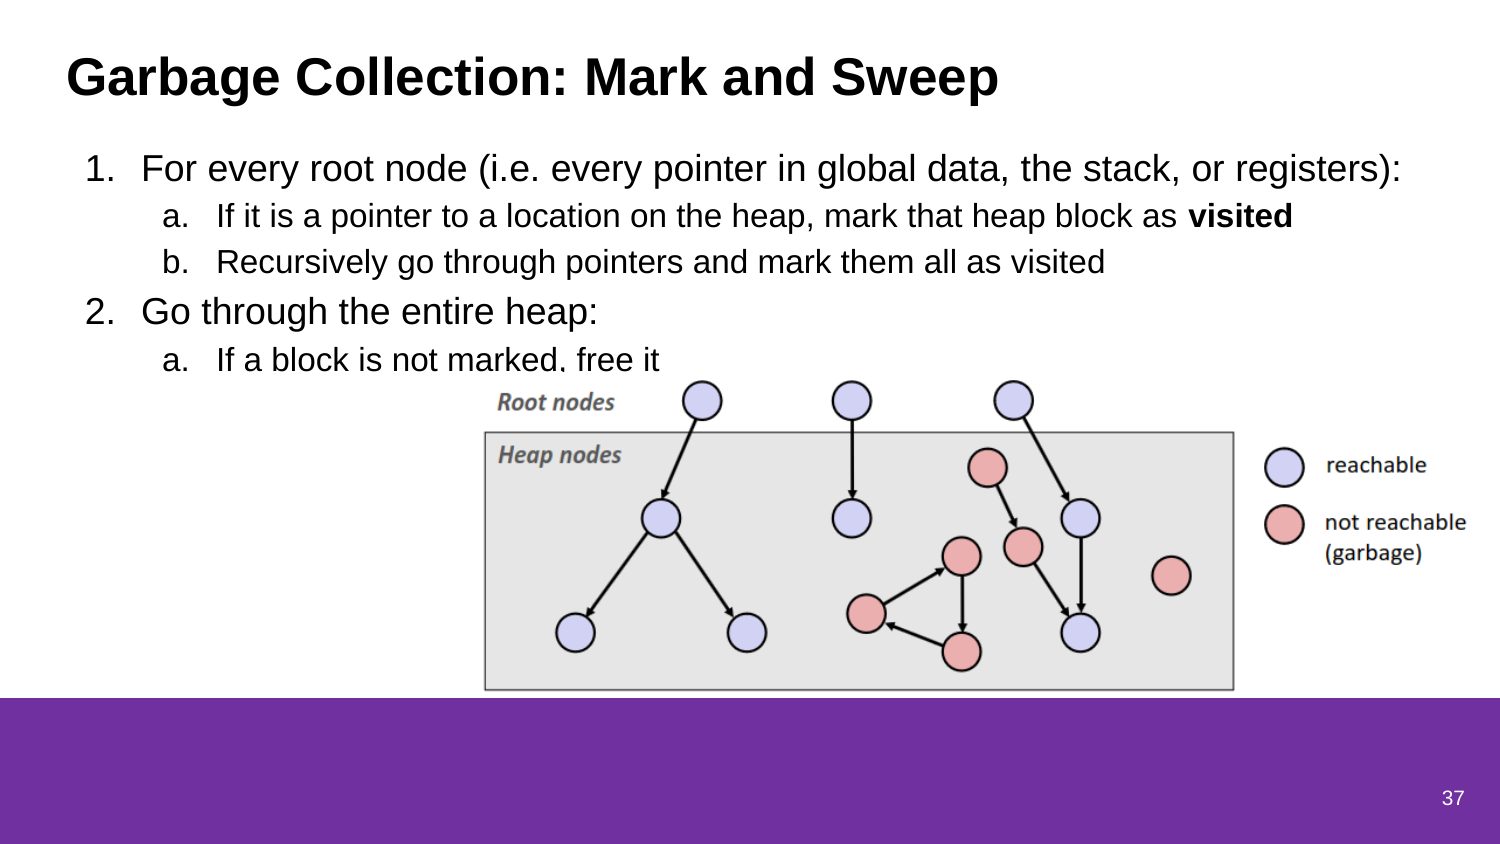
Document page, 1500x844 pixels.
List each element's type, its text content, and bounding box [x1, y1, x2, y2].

slide_number 37 [1389, 764, 1480, 830]
list For every root node (i.e. every pointer in global data, the stack, or registers): If it is a pointer to a location on the heap, mark that heap block as visited Recursively go through pointers and mark them all as visited Go through the entire heap: If a block is not marked, free it [51, 121, 1449, 398]
picture [0, 0, 1500, 698]
title Garbage Collection: Mark and Sweep [51, 27, 1449, 121]
